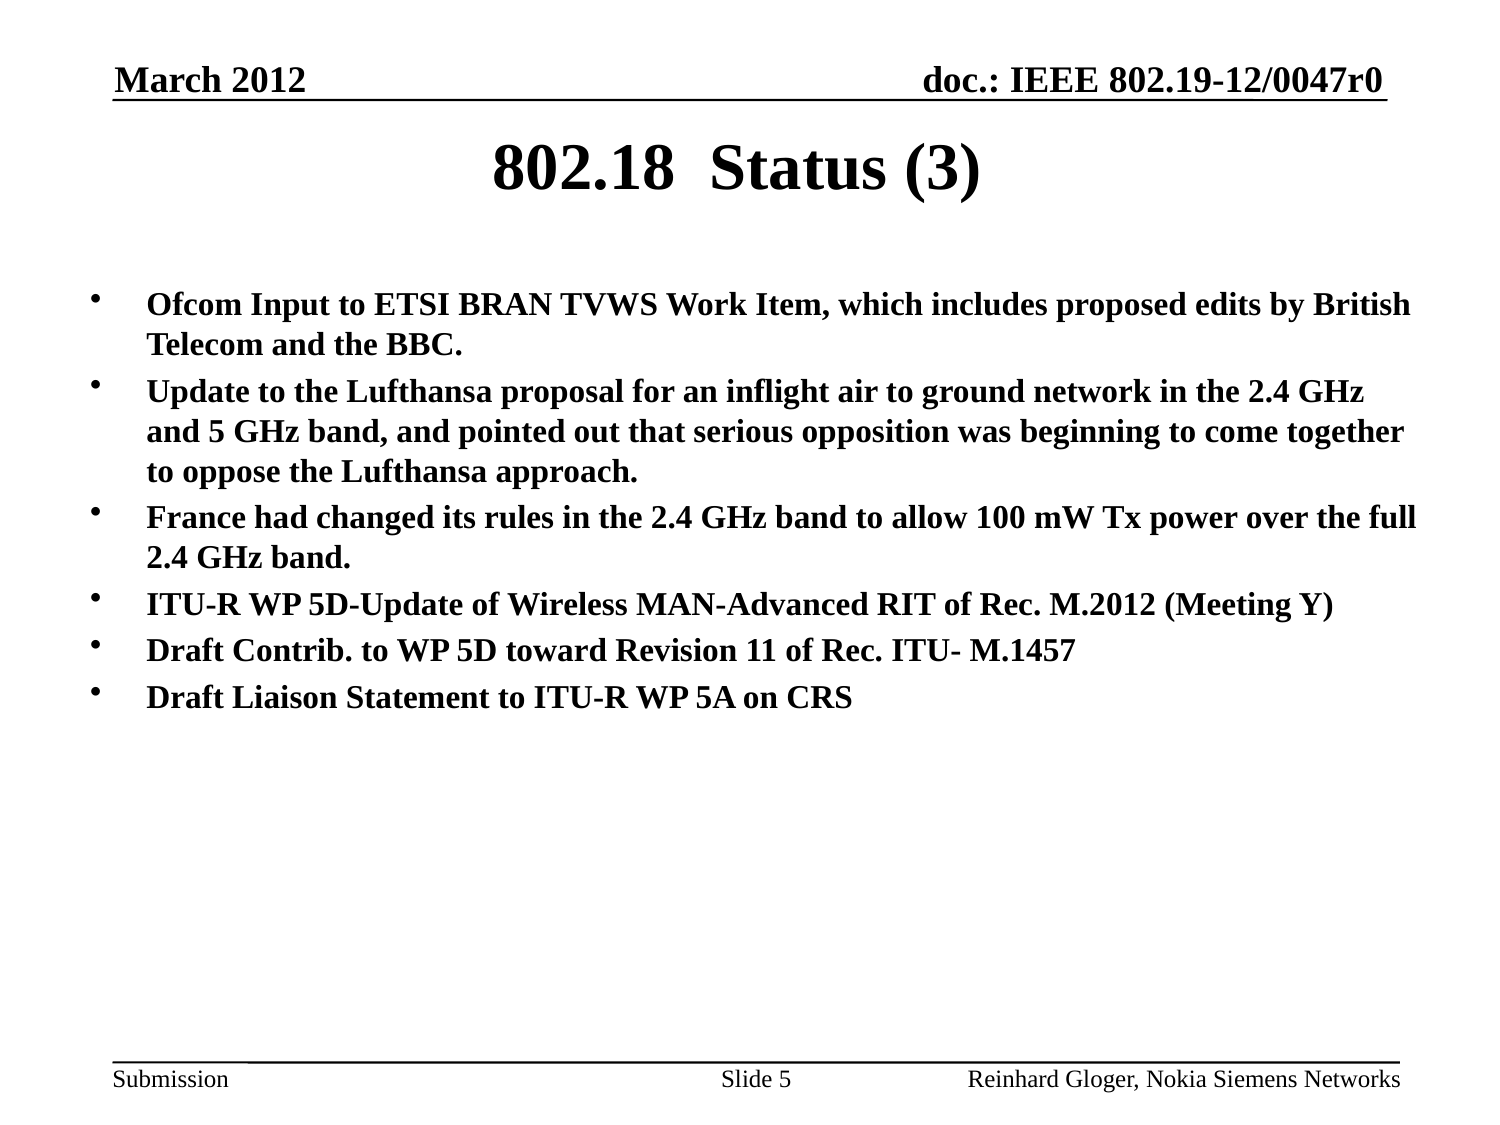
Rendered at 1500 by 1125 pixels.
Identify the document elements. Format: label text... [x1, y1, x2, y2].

title 802.18 Status (3) [99, 74, 1376, 251]
footer Reinhard Gloger, Nokia Siemens Networks [962, 1061, 1402, 1093]
slide_number Slide 5 [712, 1061, 800, 1093]
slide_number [114, 54, 309, 74]
list Ofcom Input to ETSI BRAN TVWS Work Item, which includes proposed edits by British Telecom and the BBC. Update to the Lufthansa proposal for an inflight air to ground network in the 2.4 GHz and 5 GHz band, and pointed out that serious opposition was beginning to come together to oppose the Lufthansa approach. France had changed its rules in the 2.4 GHz band to allow 100 mW Tx power over the full 2.4 GHz band. ITU-R WP 5D-Update of Wireless MAN-Advanced RIT of Rec. M.2012 (Meeting Y) Draft Contrib. to WP 5D toward Revision 11 of Rec. ITU- M.1457 Draft Liaison Statement to ITU-R WP 5A on CRS [74, 274, 1438, 913]
